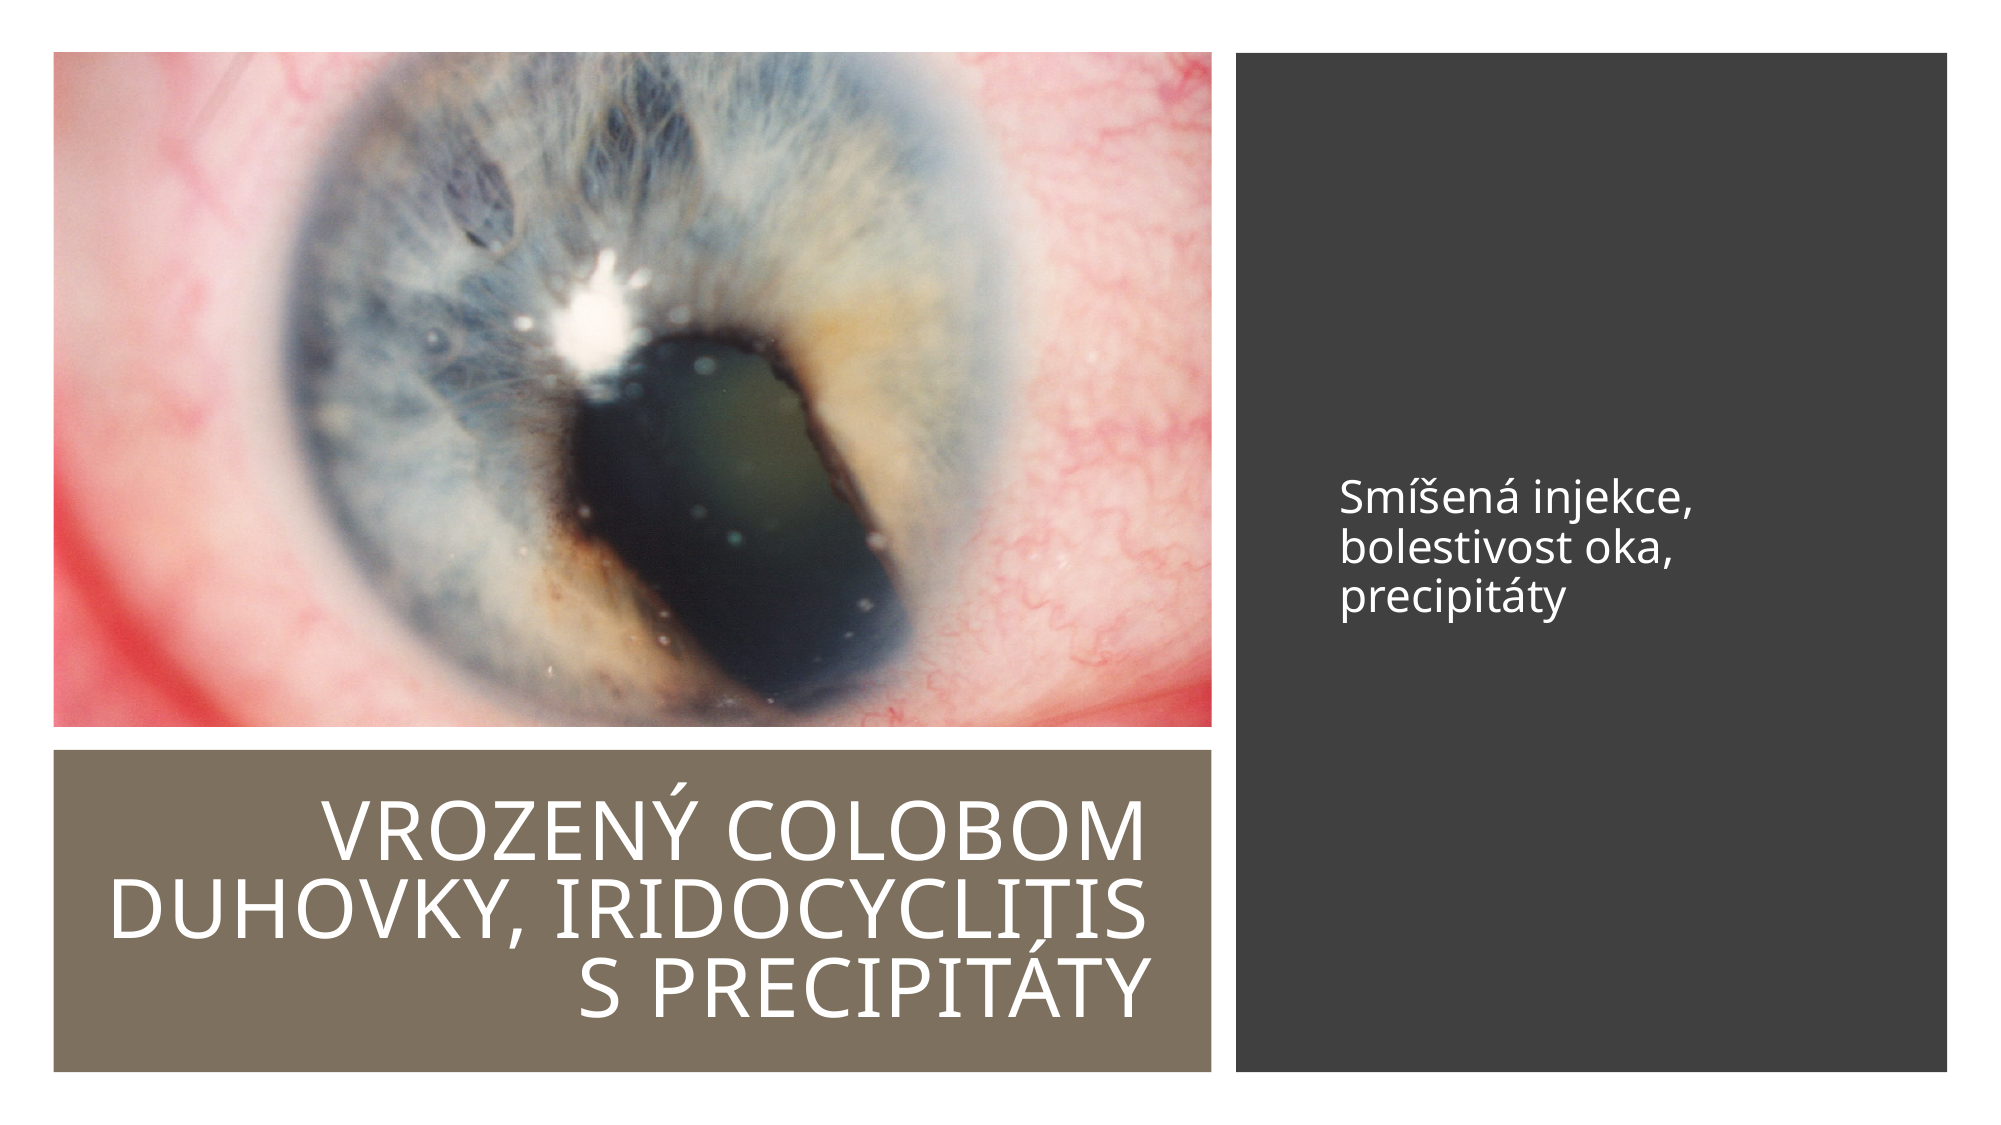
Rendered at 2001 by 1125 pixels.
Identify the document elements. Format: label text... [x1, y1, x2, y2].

title Vrozený Colobom duhovky, iridocyclitis s precipitáty [85, 782, 1168, 1049]
text_box [52, 749, 1213, 1073]
list Smíšená injekce, bolestivost oka, precipitáty [1317, 150, 1879, 947]
text_box [1235, 51, 1948, 1074]
picture [53, 52, 1212, 727]
